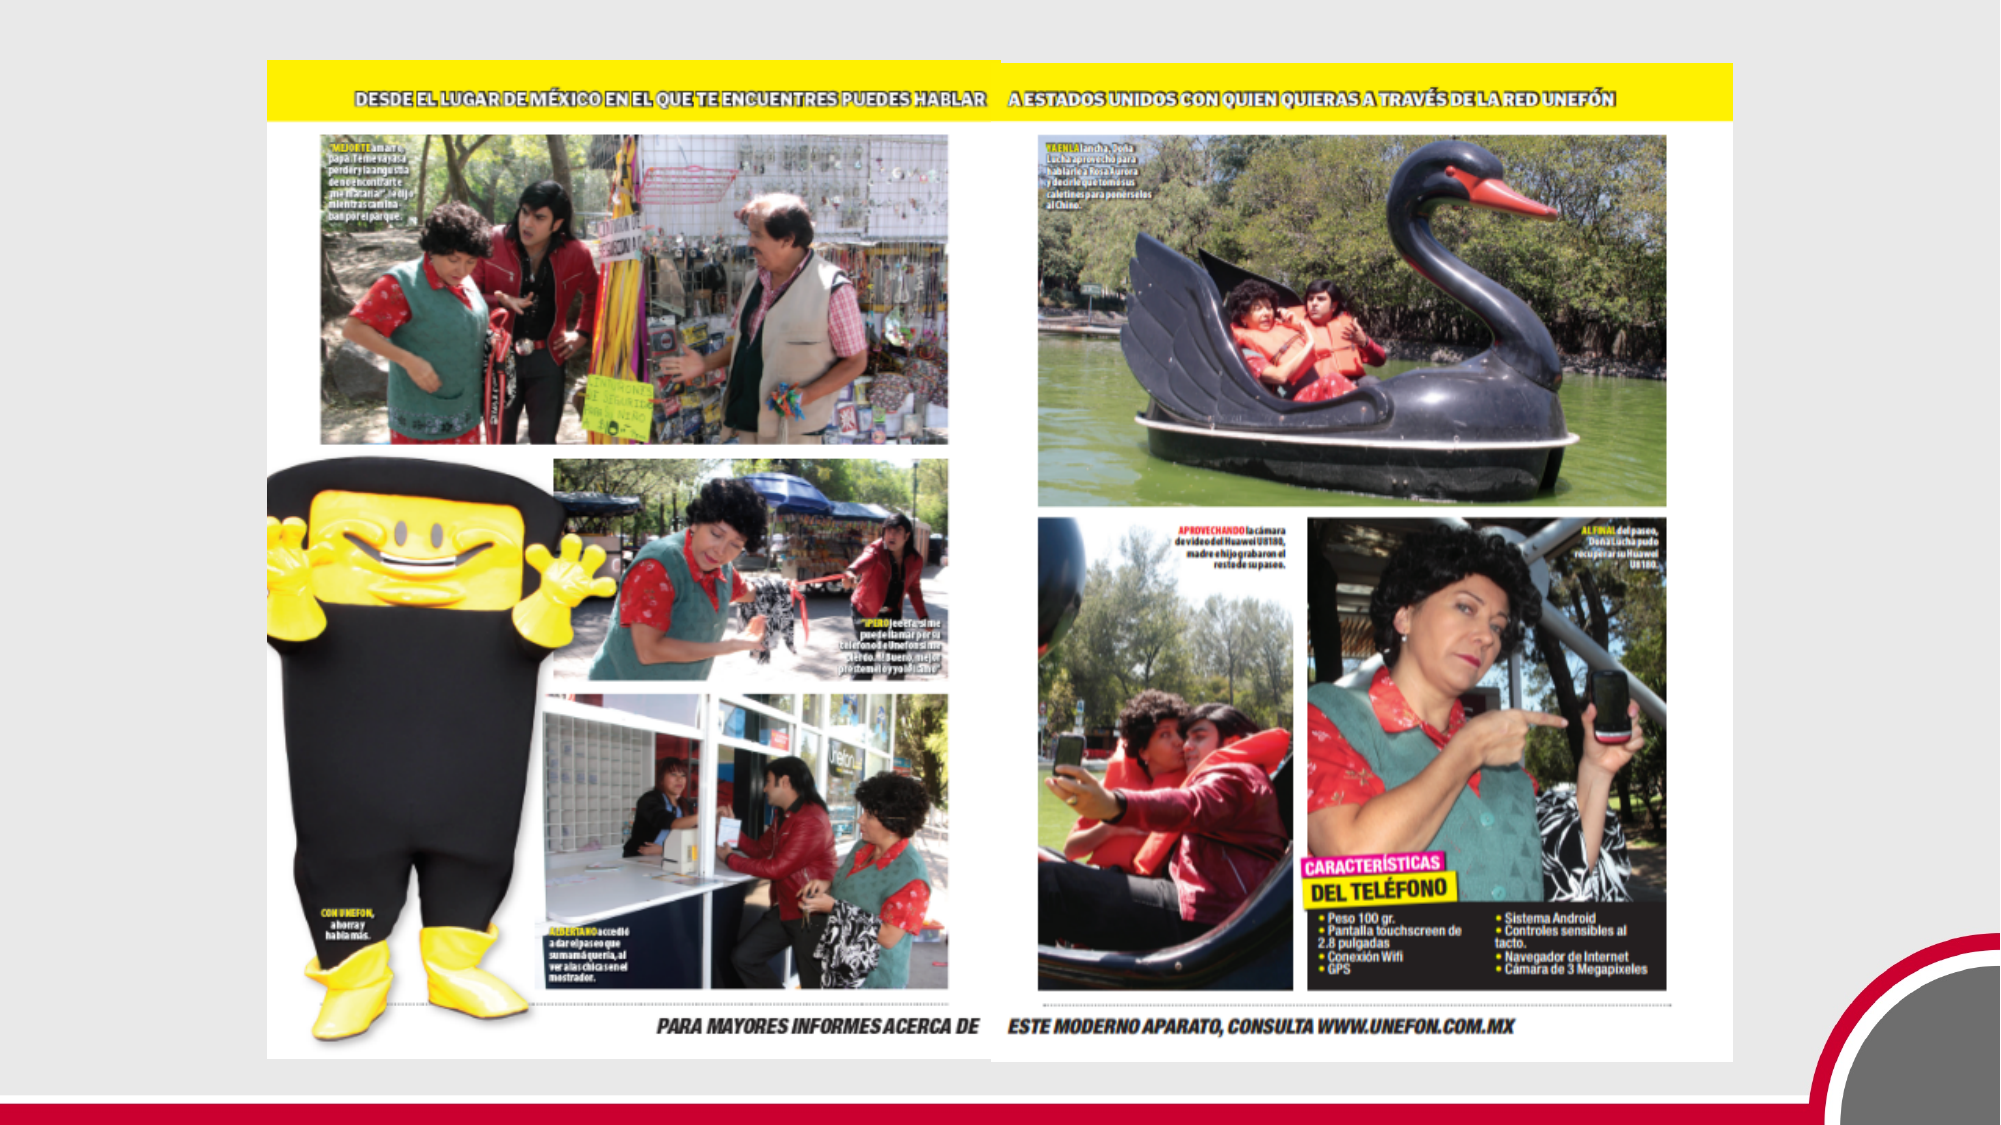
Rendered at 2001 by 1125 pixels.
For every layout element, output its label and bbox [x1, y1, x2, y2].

text_box [267, 60, 1733, 1065]
text_box [0, 0, 2000, 1125]
